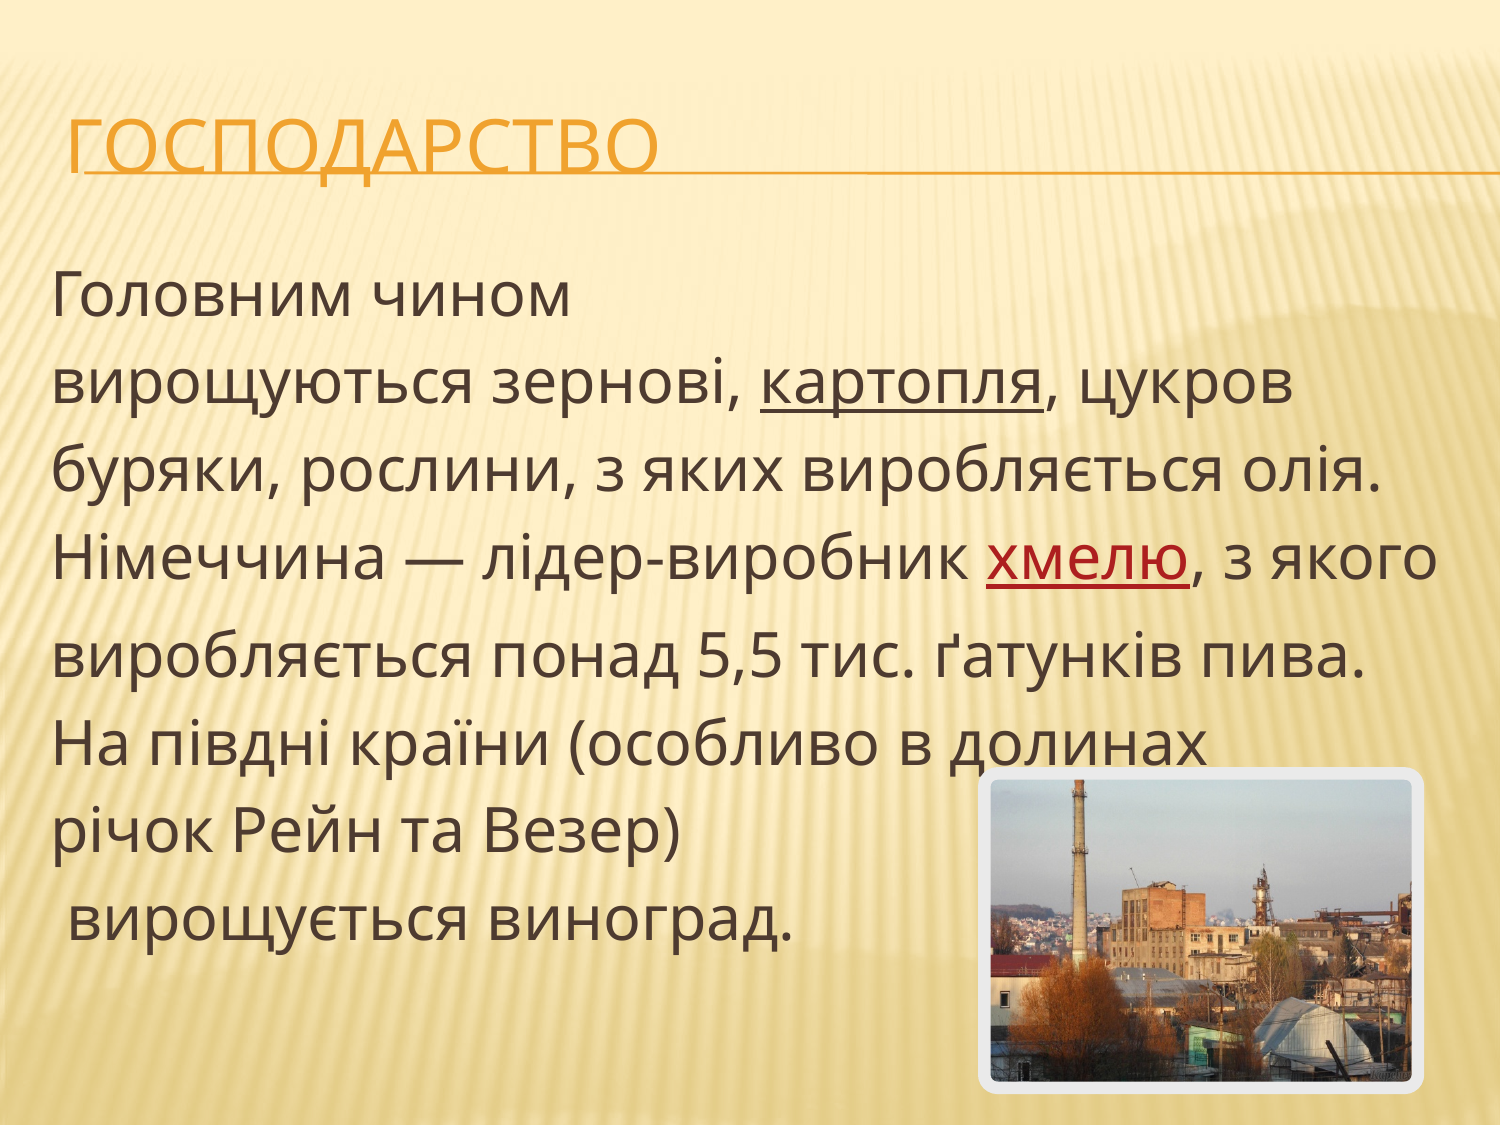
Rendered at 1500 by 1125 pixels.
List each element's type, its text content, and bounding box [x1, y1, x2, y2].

title господарство [50, 75, 1475, 213]
picture [984, 773, 1419, 1089]
list Головним чином вирощуються зернові, картопля, цукров буряки, рослини, з яких виробляється олія. Німеччина — лідер-виробник хмелю, з якого виробляється понад 5,5 тис. ґатунків пива. На півдні країни (особливо в долинах річок Рейн та Везер) вирощується виноград. [35, 246, 1461, 989]
